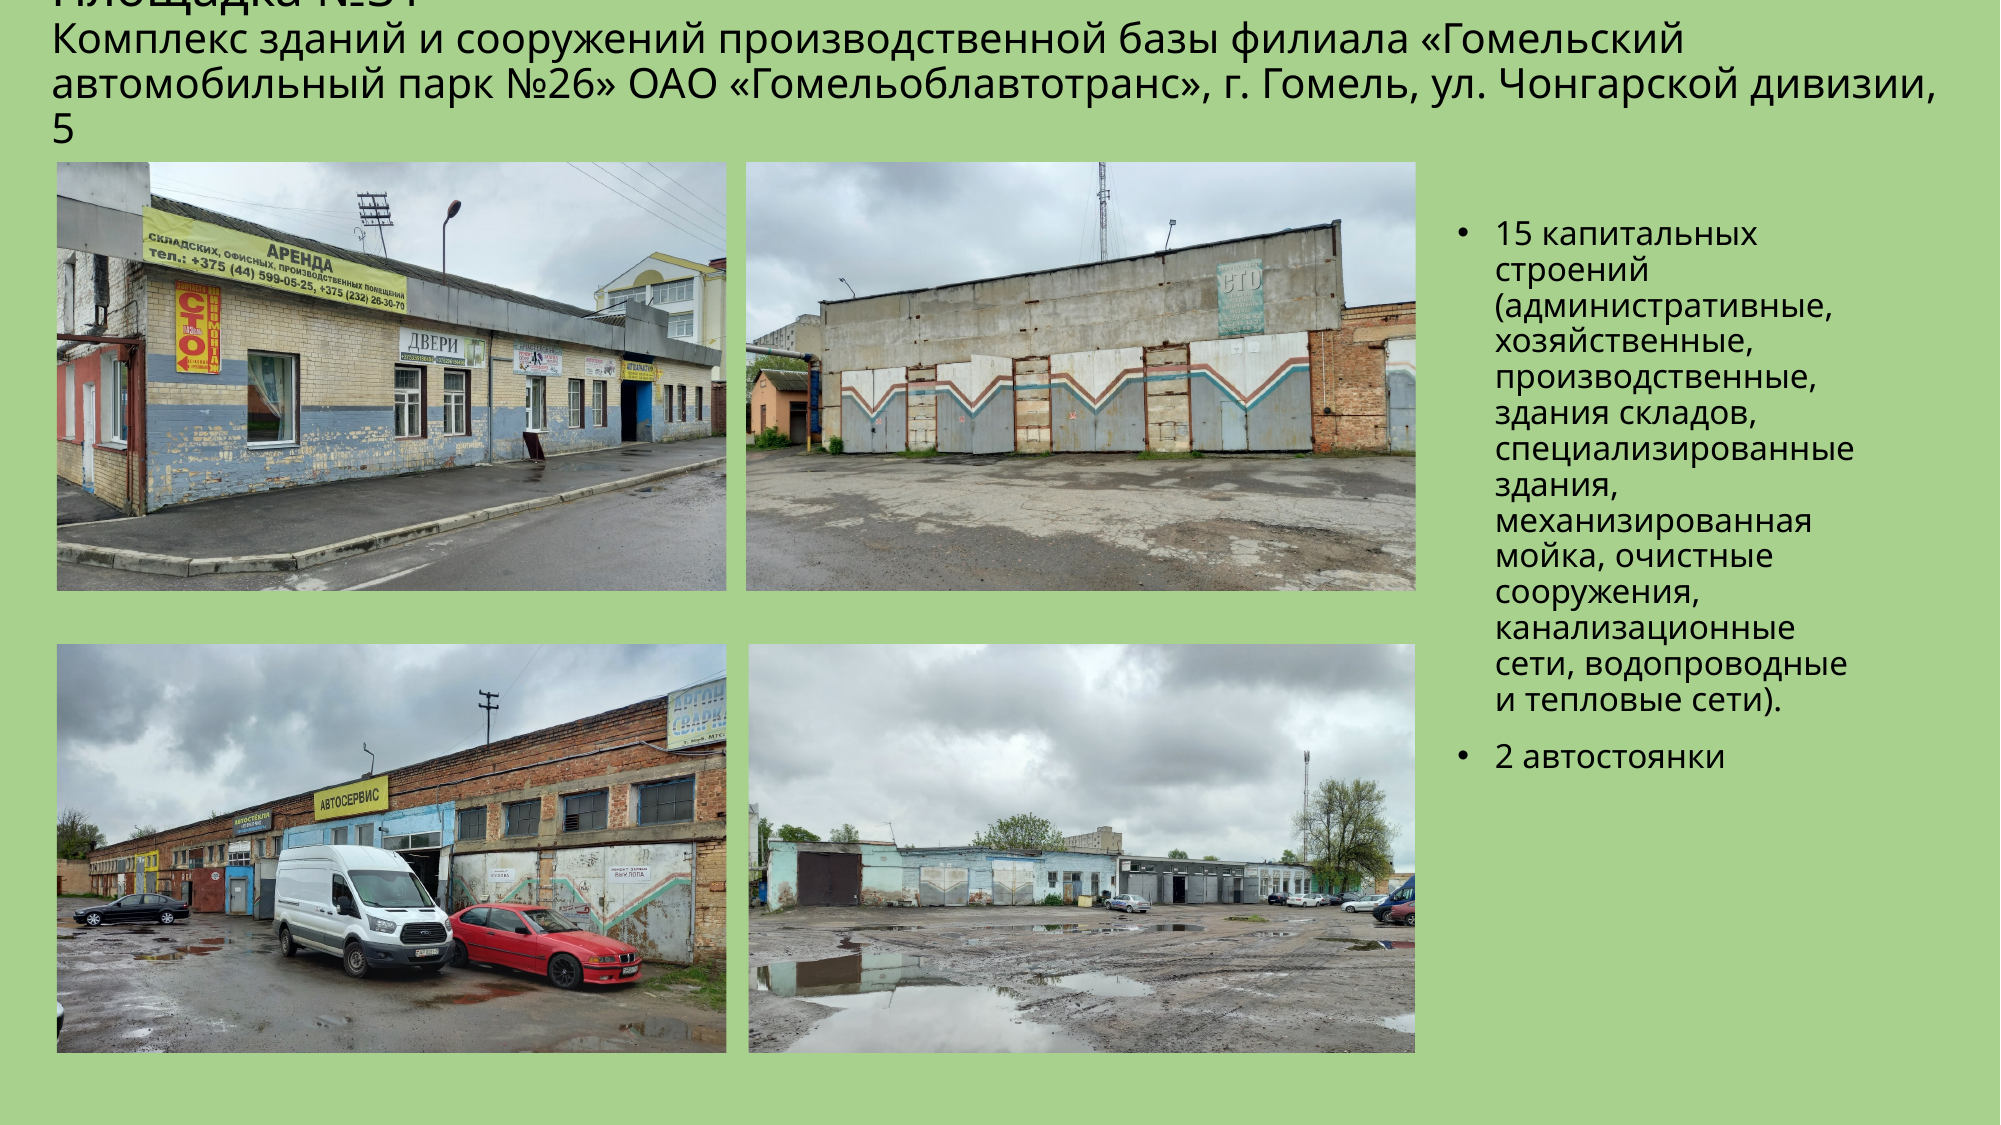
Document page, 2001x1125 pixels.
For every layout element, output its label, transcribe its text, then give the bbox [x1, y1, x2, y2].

list 15 капитальных строений (административные, хозяйственные, производственные, здания складов, специализированные здания, механизированная мойка, очистные сооружения, канализационные сети, водопроводные и тепловые сети). 2 автостоянки [1442, 209, 1887, 1009]
picture [56, 644, 727, 1053]
picture [748, 644, 1415, 1053]
picture [746, 162, 1416, 591]
title Площадка №31 Комплекс зданий и сооружений производственной базы филиала «Гомельский автомобильный парк №26» ОАО «Гомельоблавтотранс», г. Гомель, ул. Чонгарской дивизии, 5 [36, 72, 1964, 160]
picture [56, 162, 727, 591]
